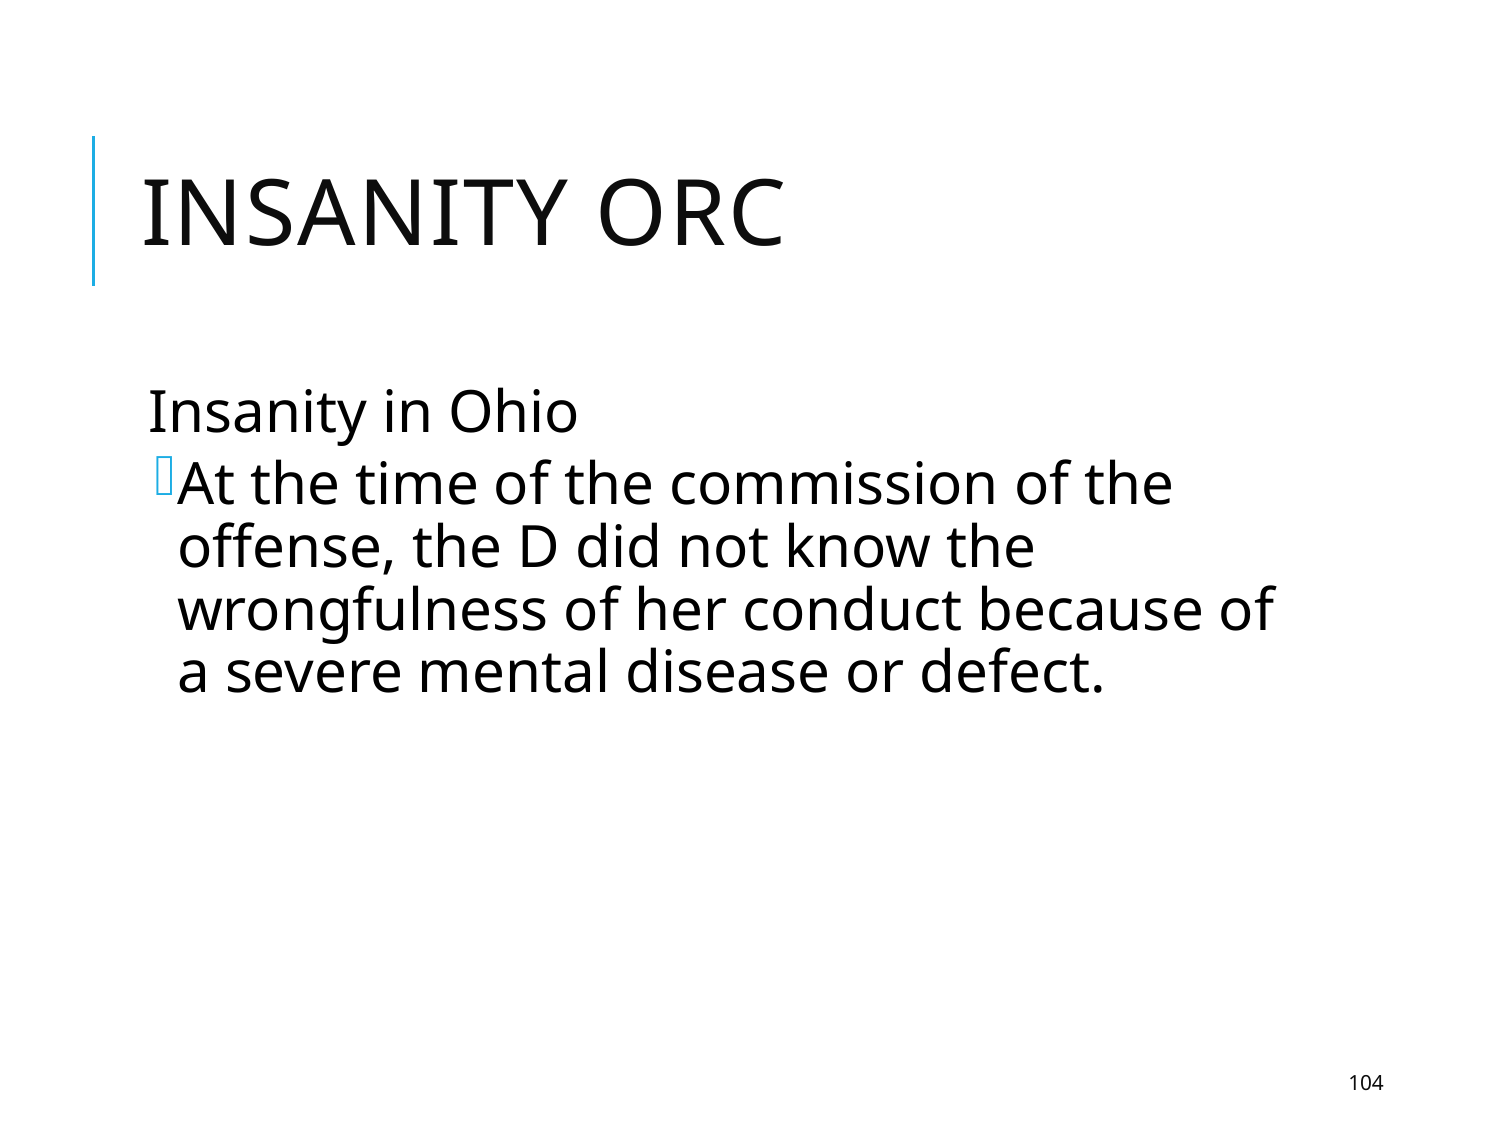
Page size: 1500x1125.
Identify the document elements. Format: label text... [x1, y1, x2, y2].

title insanity ORC [126, 96, 1322, 342]
list Insanity in Ohio At the time of the commission of the offense, the D did not know the wrongfulness of her conduct because of a severe mental disease or defect. [126, 375, 1322, 1035]
slide_number 104 [1333, 1061, 1454, 1107]
